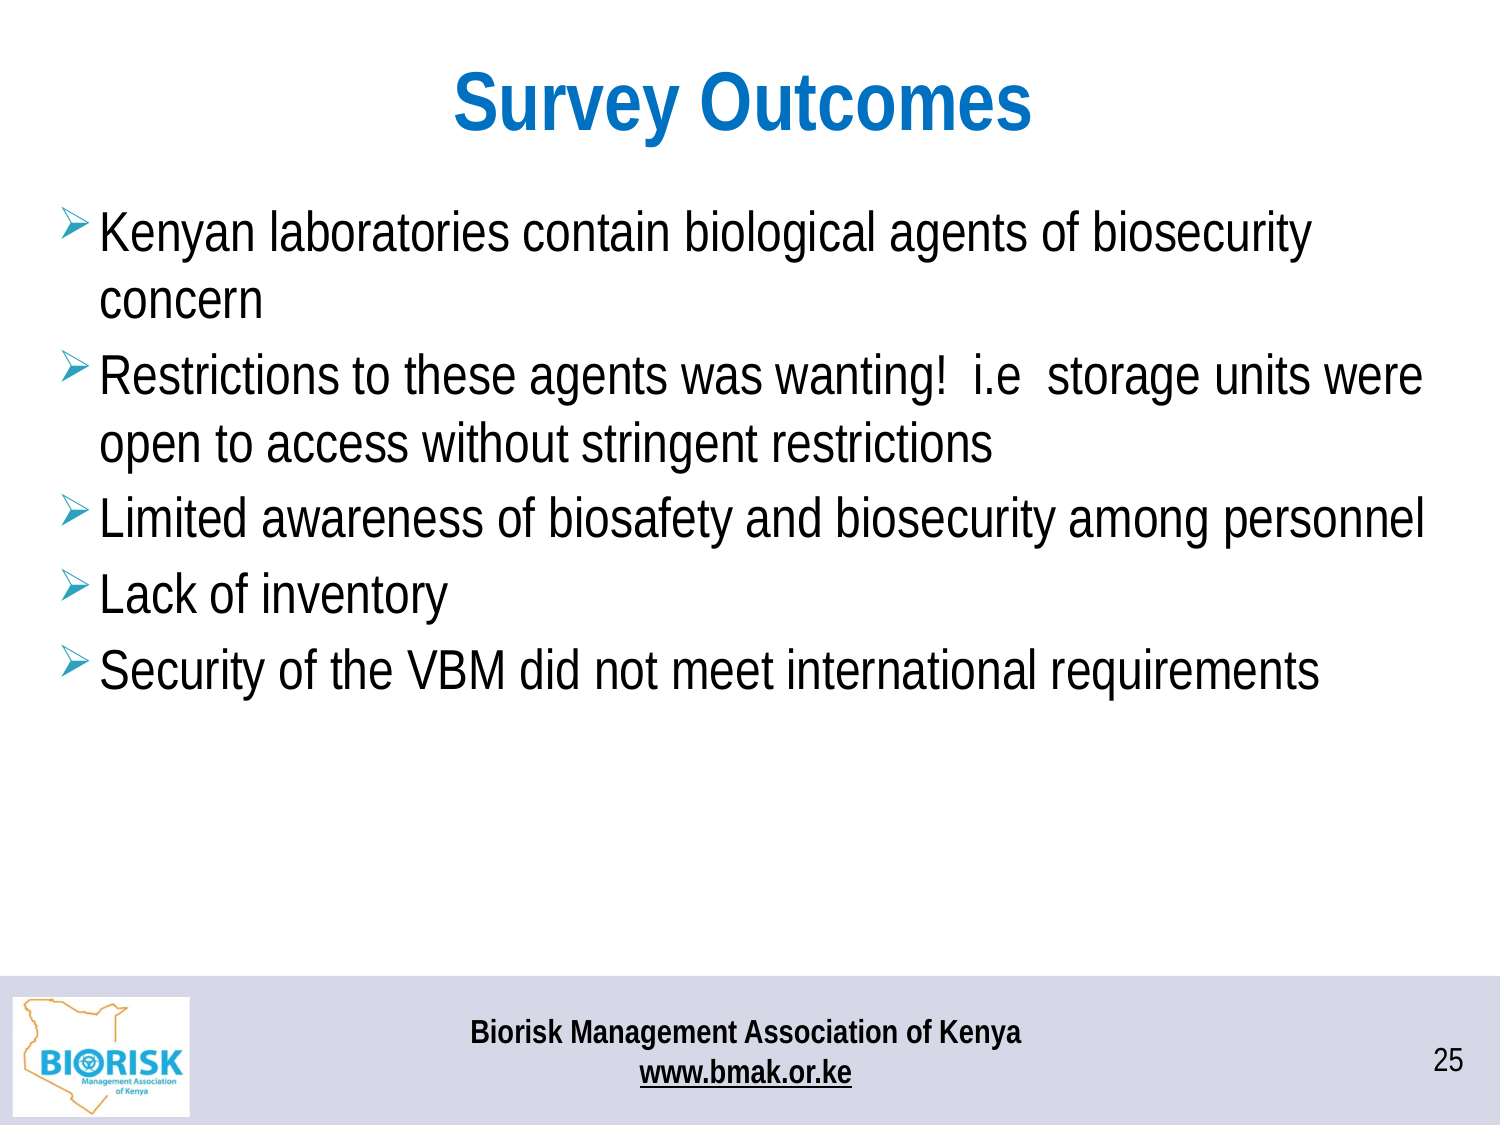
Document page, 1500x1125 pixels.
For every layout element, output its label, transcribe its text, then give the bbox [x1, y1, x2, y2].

title Survey Outcomes [24, 45, 1463, 149]
picture [12, 997, 190, 1117]
list Kenyan laboratories contain biological agents of biosecurity concern Restrictions to these agents was wanting! i.e storage units were open to access without stringent restrictions Limited awareness of biosafety and biosecurity among personnel Lack of inventory Security of the VBM did not meet international requirements [24, 187, 1479, 963]
slide_number 25 [1400, 1028, 1479, 1086]
